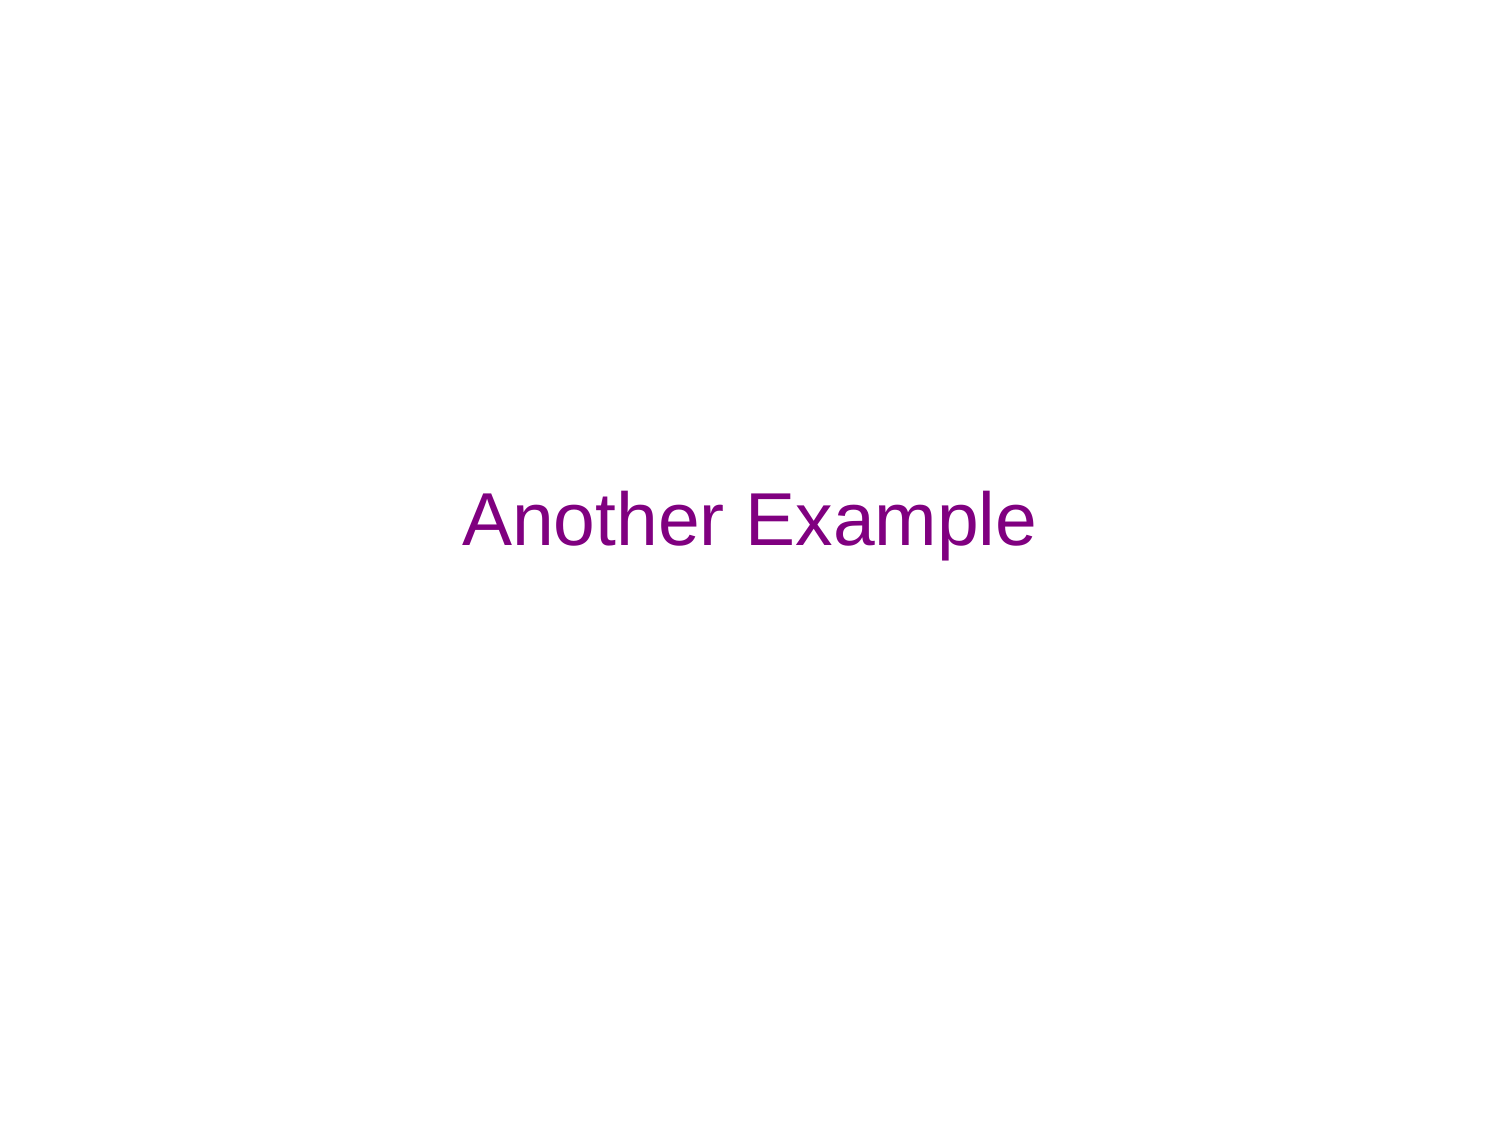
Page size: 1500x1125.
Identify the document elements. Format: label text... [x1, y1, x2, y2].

text_box Another Example [112, 462, 1388, 563]
